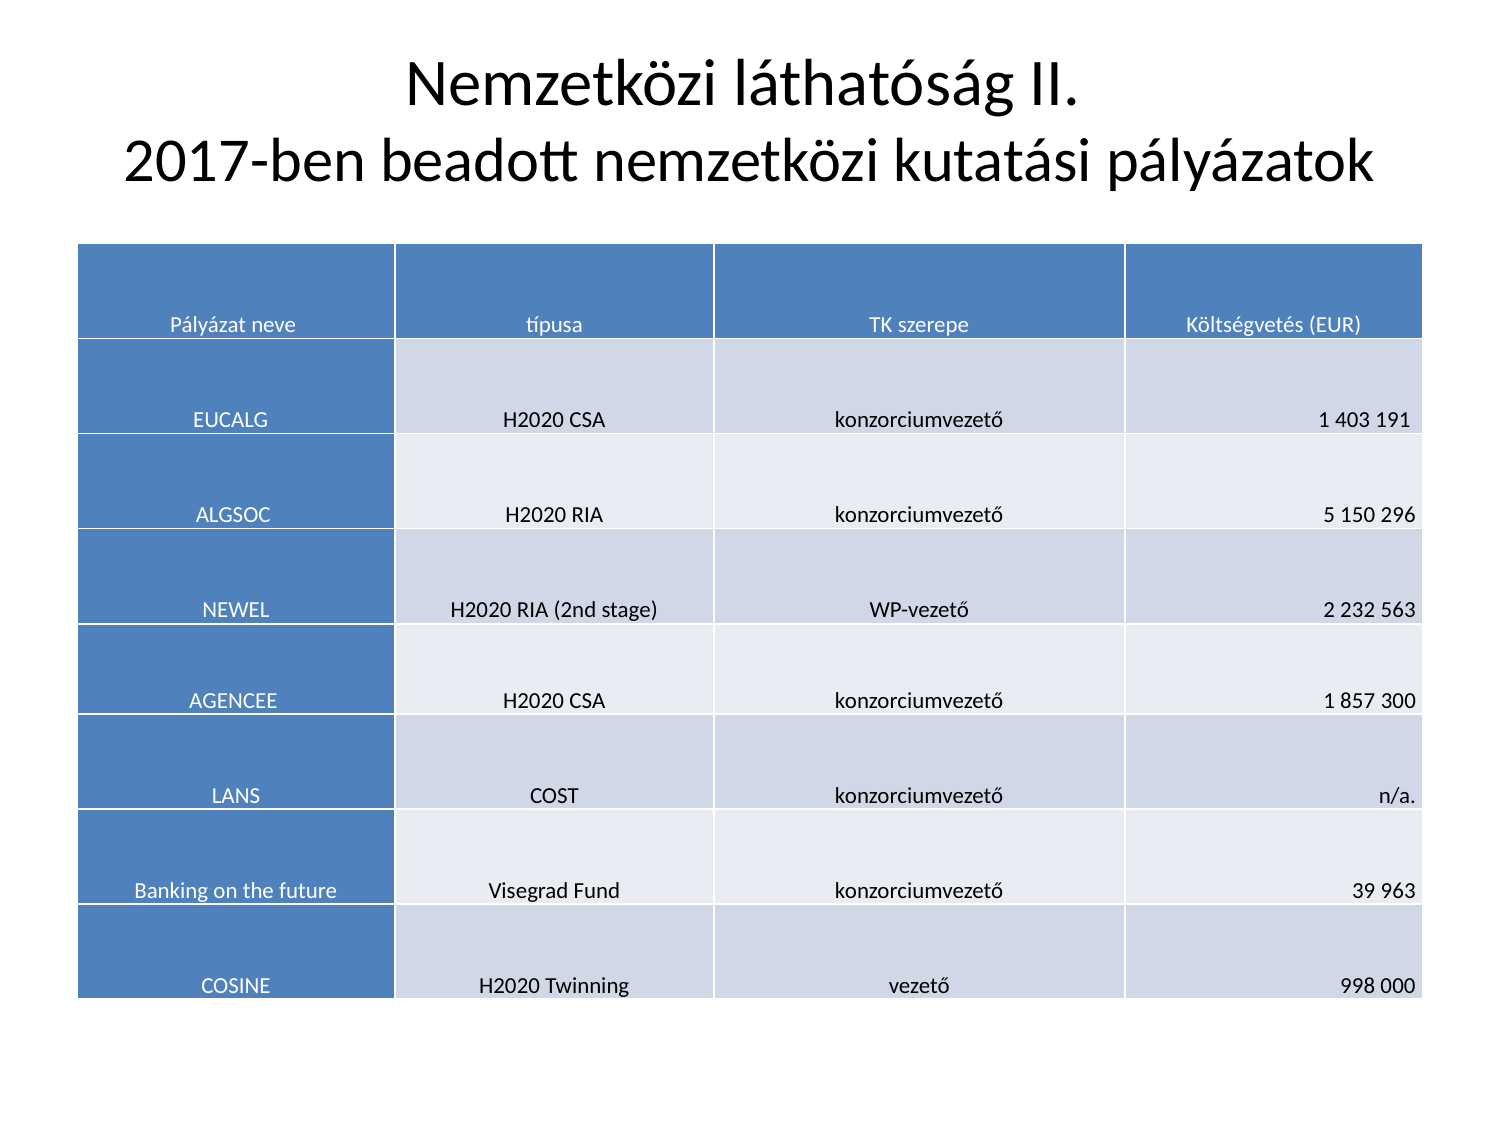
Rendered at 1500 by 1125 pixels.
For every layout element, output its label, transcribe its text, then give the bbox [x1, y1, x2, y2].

table_header Pályázat neve [78, 244, 394, 338]
table_cell WP-vezető [715, 529, 1124, 623]
table_cell H2020 RIA [396, 434, 713, 528]
table_cell konzorciumvezető [715, 715, 1124, 808]
table_cell 1 857 300 [1126, 625, 1422, 713]
table_cell konzorciumvezető [715, 339, 1124, 433]
table_cell 1 403 191 [1126, 339, 1422, 433]
table_header TK szerepe [715, 244, 1124, 338]
table_cell ALGSOC [78, 434, 394, 528]
table_cell H2020 RIA (2nd stage) [396, 529, 713, 623]
table_cell Visegrad Fund [396, 810, 713, 903]
table_cell H2020 Twinning [396, 905, 713, 998]
table_header típusa [396, 244, 713, 338]
table_cell 39 963 [1126, 810, 1422, 903]
table_cell EUCALG [78, 339, 394, 433]
table_cell konzorciumvezető [715, 810, 1124, 903]
table_cell COSINE [78, 905, 394, 998]
table_cell Banking on the future [78, 810, 394, 903]
table_cell COST [396, 715, 713, 808]
title Nemzetközi láthatóság II. 2017-ben beadott nemzetközi kutatási pályázatok [75, 0, 1425, 233]
table_cell konzorciumvezető [715, 625, 1124, 713]
table_cell H2020 CSA [396, 339, 713, 433]
table_cell H2020 CSA [396, 625, 713, 713]
table_cell 2 232 563 [1126, 529, 1422, 623]
table_cell vezető [715, 905, 1124, 998]
table_cell 998 000 [1126, 905, 1422, 998]
table_cell AGENCEE [78, 625, 394, 713]
table_cell LANS [78, 715, 394, 808]
table_cell n/a. [1126, 715, 1422, 808]
table_cell konzorciumvezető [715, 434, 1124, 528]
table_header Költségvetés (EUR) [1126, 244, 1422, 338]
table_cell NEWEL [78, 529, 394, 623]
table_cell 5 150 296 [1126, 434, 1422, 528]
